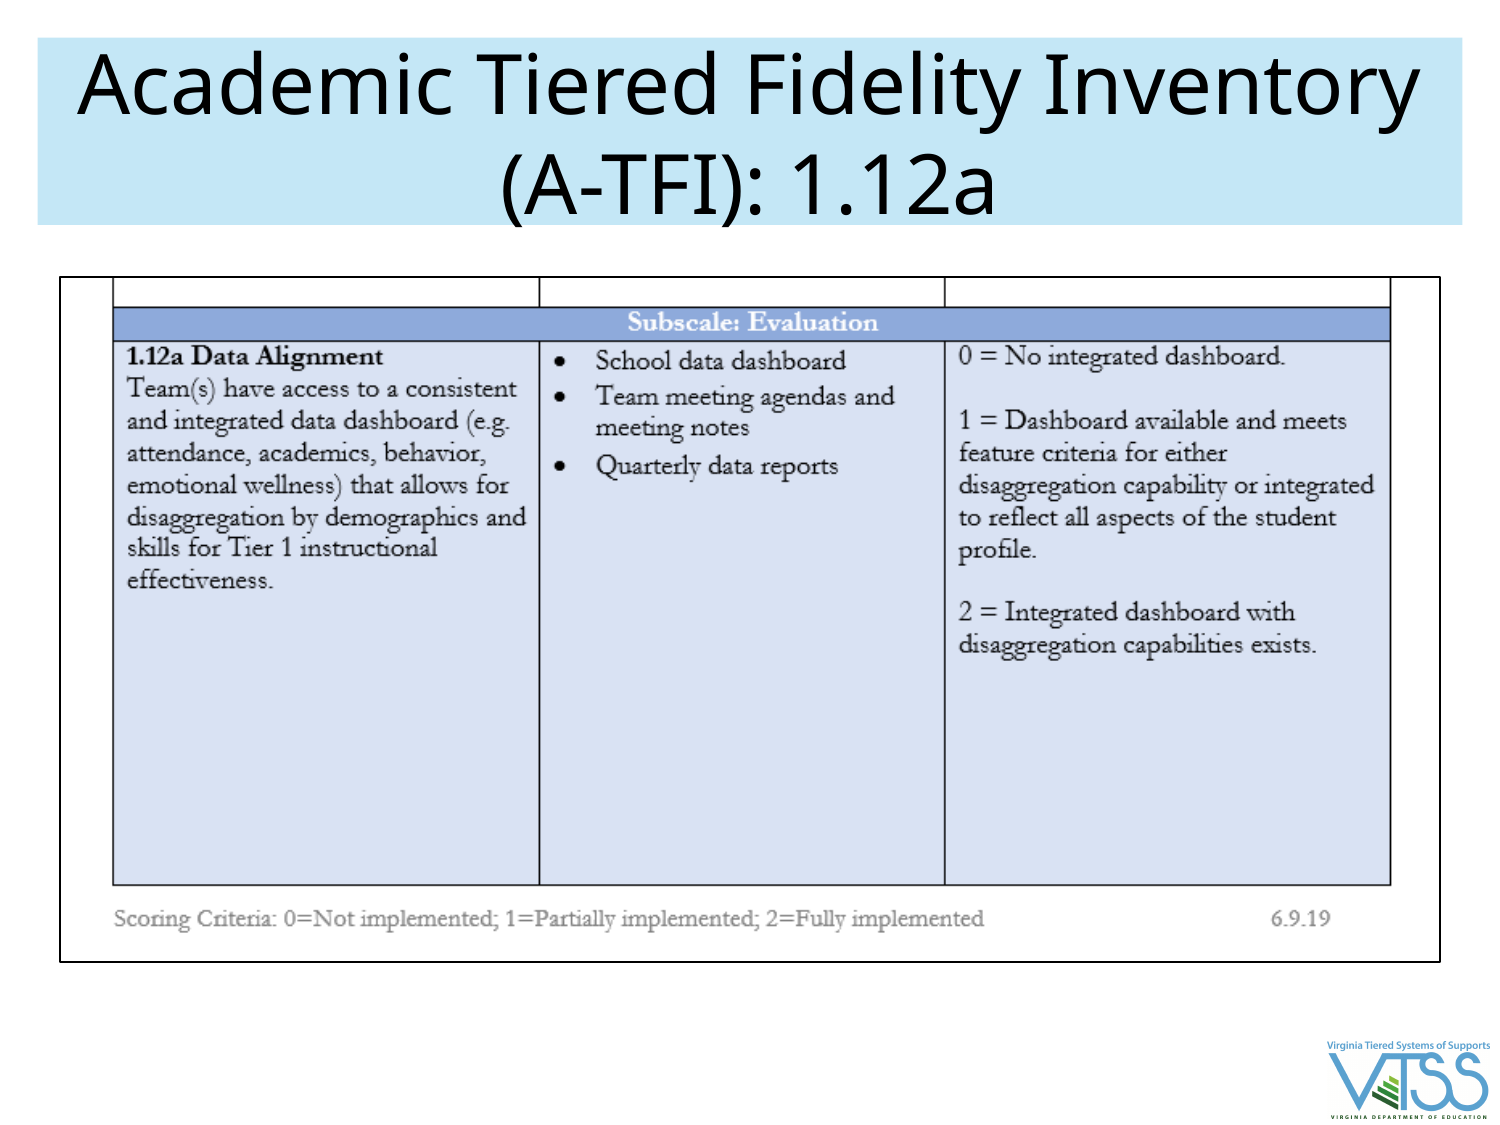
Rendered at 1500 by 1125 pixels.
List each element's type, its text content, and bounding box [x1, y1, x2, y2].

title Academic Tiered Fidelity Inventory (A-TFI): 1.12a [37, 37, 1463, 225]
picture [60, 277, 1440, 962]
picture [1327, 1041, 1490, 1119]
